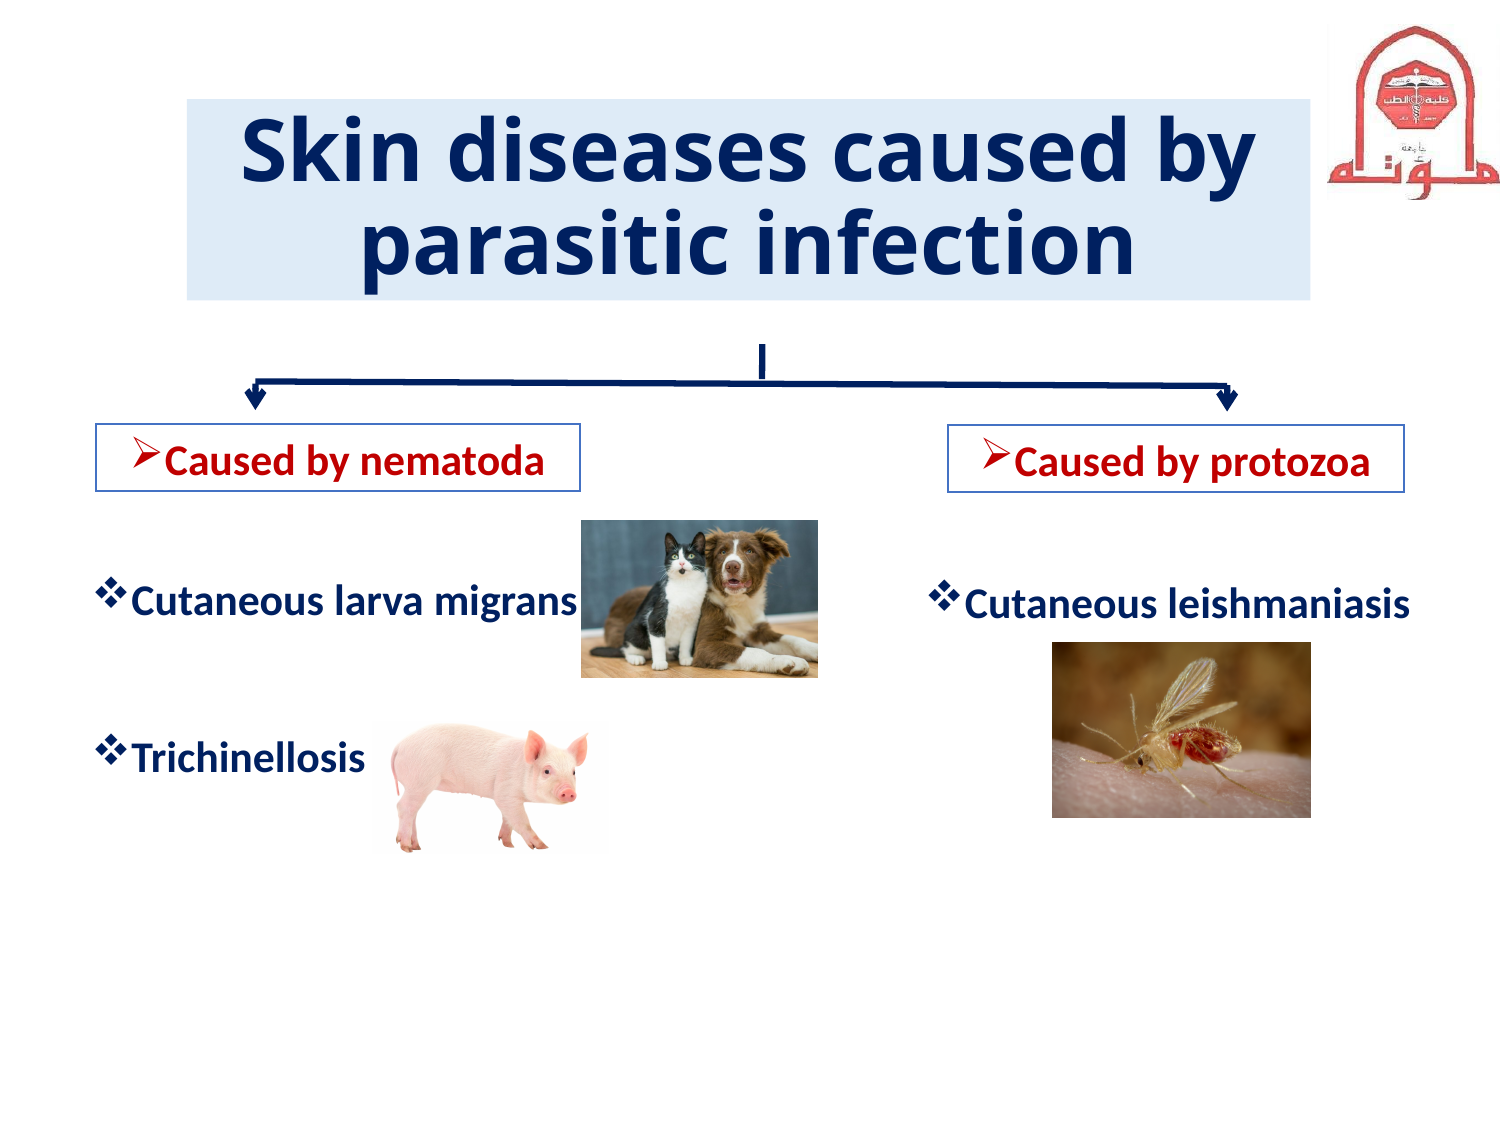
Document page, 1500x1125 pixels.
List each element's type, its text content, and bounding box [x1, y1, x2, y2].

text_box Cutaneous larva migrans Trichinellosis [76, 564, 636, 789]
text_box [255, 381, 1228, 386]
text_box Caused by nematoda [95, 423, 581, 492]
title Skin diseases caused by parasitic infection [186, 99, 1311, 301]
picture [1052, 642, 1311, 818]
picture [1327, 24, 1500, 200]
text_box Caused by protozoa [947, 424, 1405, 493]
text_box Cutaneous leishmaniasis [910, 567, 1442, 635]
picture [372, 721, 609, 855]
picture [581, 520, 818, 678]
